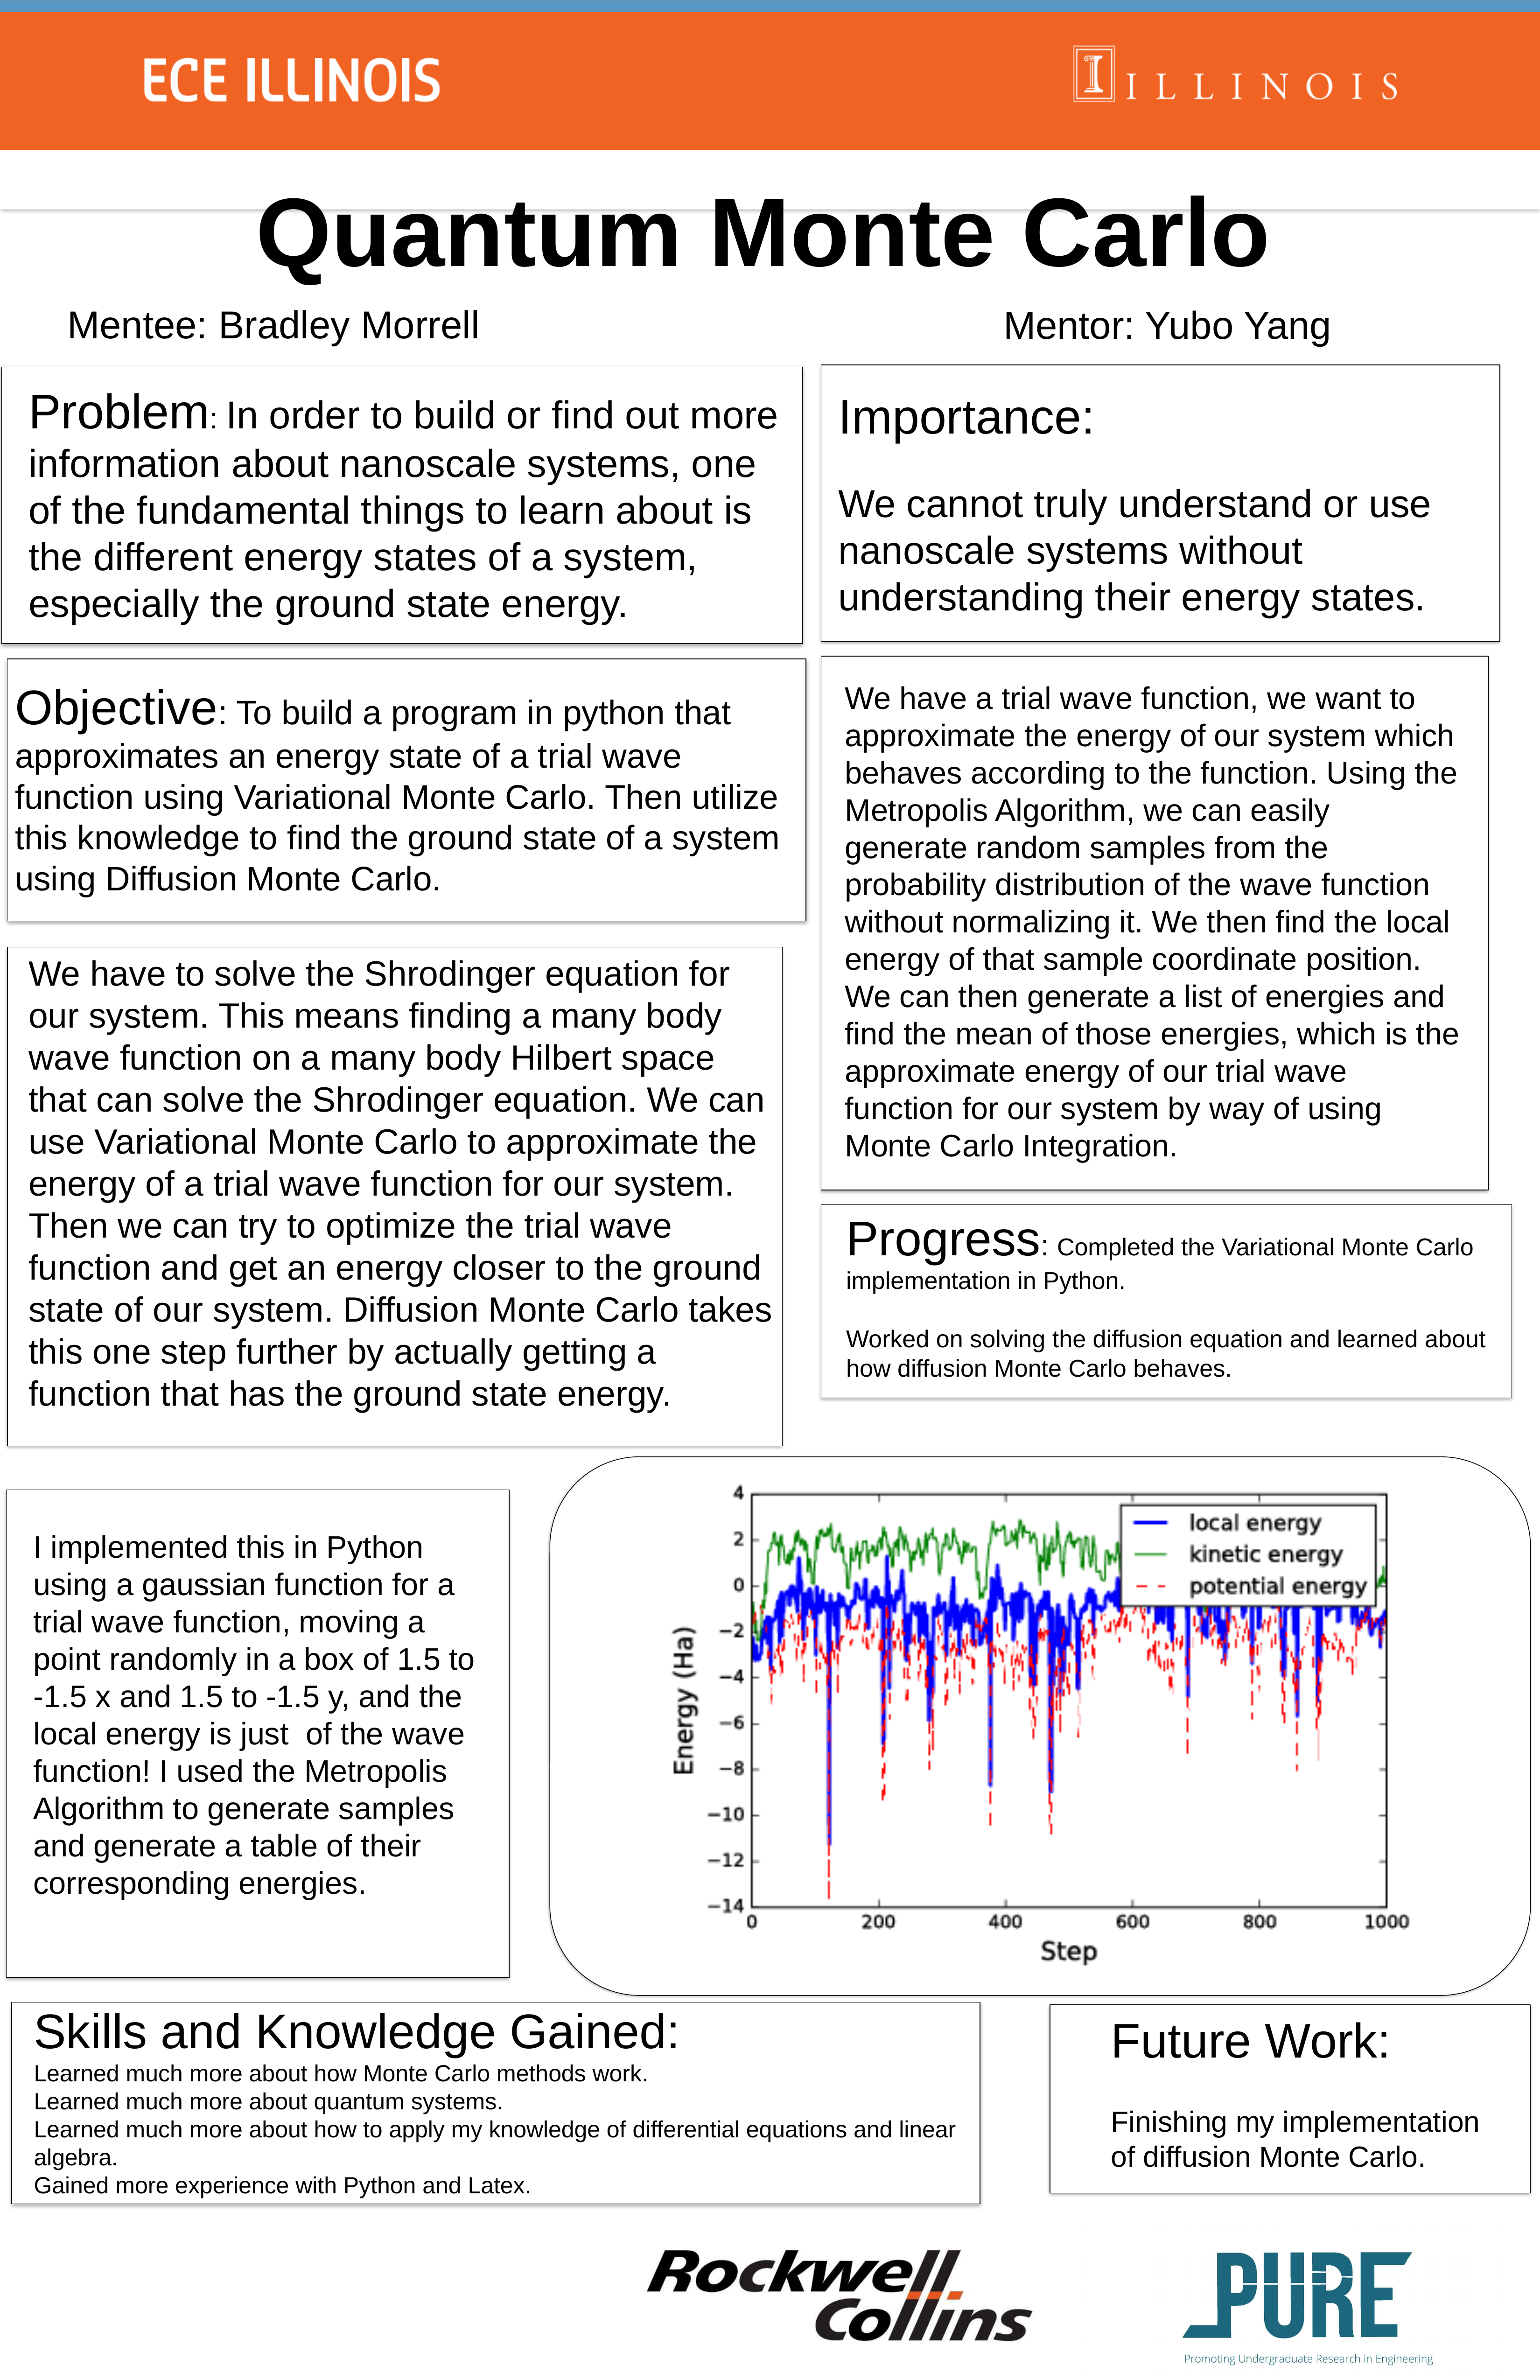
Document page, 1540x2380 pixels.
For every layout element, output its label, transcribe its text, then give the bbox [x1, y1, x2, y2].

title Quantum Monte Carlo [109, 165, 1418, 290]
picture [0, 210, 1540, 2380]
text_box [549, 1456, 1531, 1996]
text_box [7, 658, 806, 921]
text_box We have to solve the Shrodinger equation for our system. This means finding a many body wave function on a many body Hilbert space that can solve the Shrodinger equation. We can use Variational Monte Carlo to approximate the energy of a trial wave function for our system. Then we can try to optimize the trial wave function and get an energy closer to the ground state of our system. Diffusion Monte Carlo takes this one step further by actually getting a function that has the ground state energy. [21, 947, 780, 1416]
text_box Mentor: Yubo Yang [996, 296, 1425, 350]
text_box Skills and Knowledge Gained: Learned much more about how Monte Carlo methods work. Learned much more about quantum systems. Learned much more about how to apply my knowledge of differential equations and linear algebra. Gained more experience with Python and Latex. [27, 1996, 1042, 2202]
text_box Future Work: Finishing my implementation of diffusion Monte Carlo. [1104, 2006, 1512, 2176]
text_box [1, 367, 803, 644]
text_box [6, 1490, 510, 1978]
text_box Progress: Completed the Variational Monte Carlo implementation in Python. Worked on solving the diffusion equation and learned about how diffusion Monte Carlo behaves. [839, 1203, 1540, 1386]
text_box [821, 364, 1500, 642]
text_box Mentee: Bradley Morrell [60, 296, 489, 350]
text_box We have a trial wave function, we want to approximate the energy of our system which behaves according to the function. Using the Metropolis Algorithm, we can easily generate random samples from the probability distribution of the wave function without normalizing it. We then find the local energy of that sample coordinate position. We can then generate a list of energies and find the mean of those energies, which is the approximate energy of our trial wave function for our system by way of using Monte Carlo Integration. [838, 674, 1469, 1167]
text_box [11, 2002, 980, 2204]
text_box [821, 656, 1489, 1190]
text_box [7, 947, 783, 1446]
text_box Objective: To build a program in python that approximates an energy state of a trial wave function using Variational Monte Carlo. Then utilize this knowledge to find the ground state of a system using Diffusion Monte Carlo. [8, 672, 795, 901]
text_box Importance: We cannot truly understand or use nanoscale systems without understanding their energy states. [831, 382, 1469, 622]
text_box [1050, 2004, 1531, 2193]
text_box [821, 1204, 1512, 1398]
text_box Problem: In order to build or find out more information about nanoscale systems, one of the fundamental things to learn about is the different energy states of a system, especially the ground state energy. [21, 376, 803, 629]
